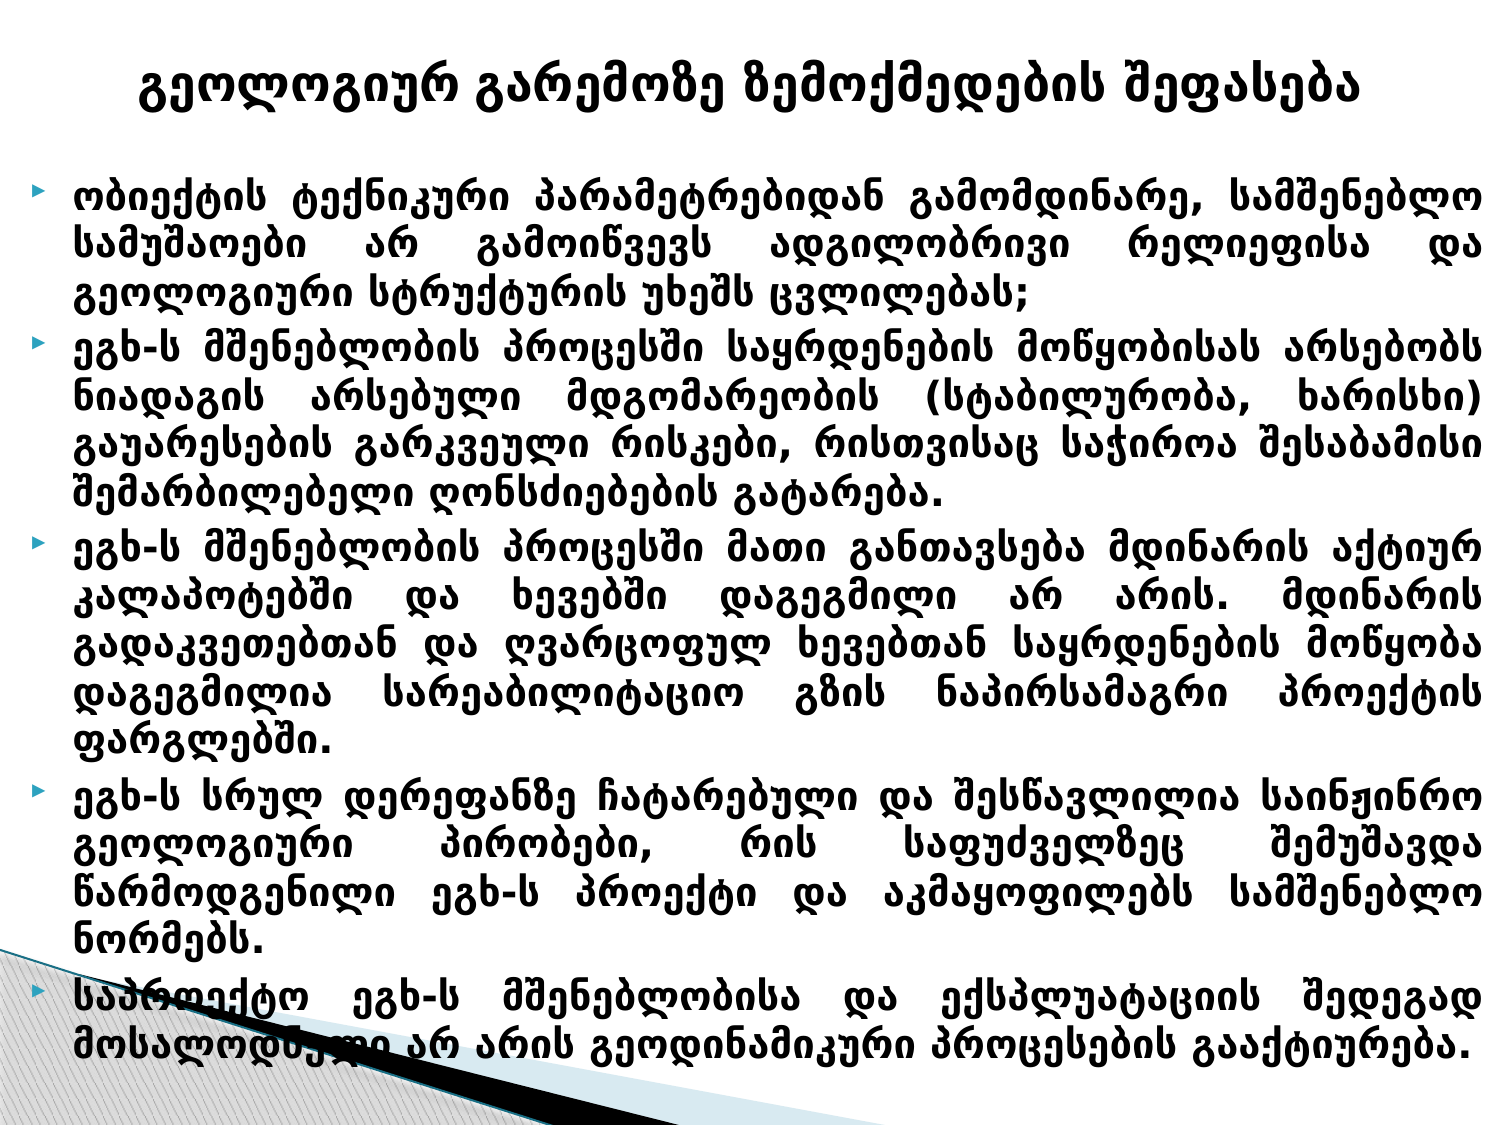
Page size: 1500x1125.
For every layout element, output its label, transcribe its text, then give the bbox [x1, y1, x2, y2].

title გეოლოგიურ გარემოზე ზემოქმედების შეფასება [0, 0, 1500, 163]
list ობიექტის ტექნიკური პარამეტრებიდან გამომდინარე, სამშენებლო სამუშაოები არ გამოიწვევს ადგილობრივი რელიეფისა და გეოლოგიური სტრუქტურის უხეშს ცვლილებას; ეგხ-ს მშენებლობის პროცესში საყრდენების მოწყობისას არსებობს ნიადაგის არსებული მდგომარეობის (სტაბილურობა, ხარისხი) გაუარესების გარკვეული რისკები, რისთვისაც საჭიროა შესაბამისი შემარბილებელი ღონსძიებების გატარება. ეგხ-ს მშენებლობის პროცესში მათი განთავსება მდინარის აქტიურ კალაპოტებში და ხევებში დაგეგმილი არ არის. მდინარის გადაკვეთებთან და ღვარცოფულ ხევებთან საყრდენების მოწყობა დაგეგმილია სარეაბილიტაციო გზის ნაპირსამაგრი პროექტის ფარგლებში. ეგხ-ს სრულ დერეფანზე ჩატარებული და შესწავლილია საინჟინრო გეოლოგიური პირობები, რის საფუძველზეც შემუშავდა წარმოდგენილი ეგხ-ს პროექტი და აკმაყოფილებს სამშენებლო ნორმებს. საპროექტო ეგხ-ს მშენებლობისა და ექსპლუატაციის შედეგად მოსალოდნელი არ არის გეოდინამიკური პროცესების გააქტიურება. [0, 163, 1500, 1125]
